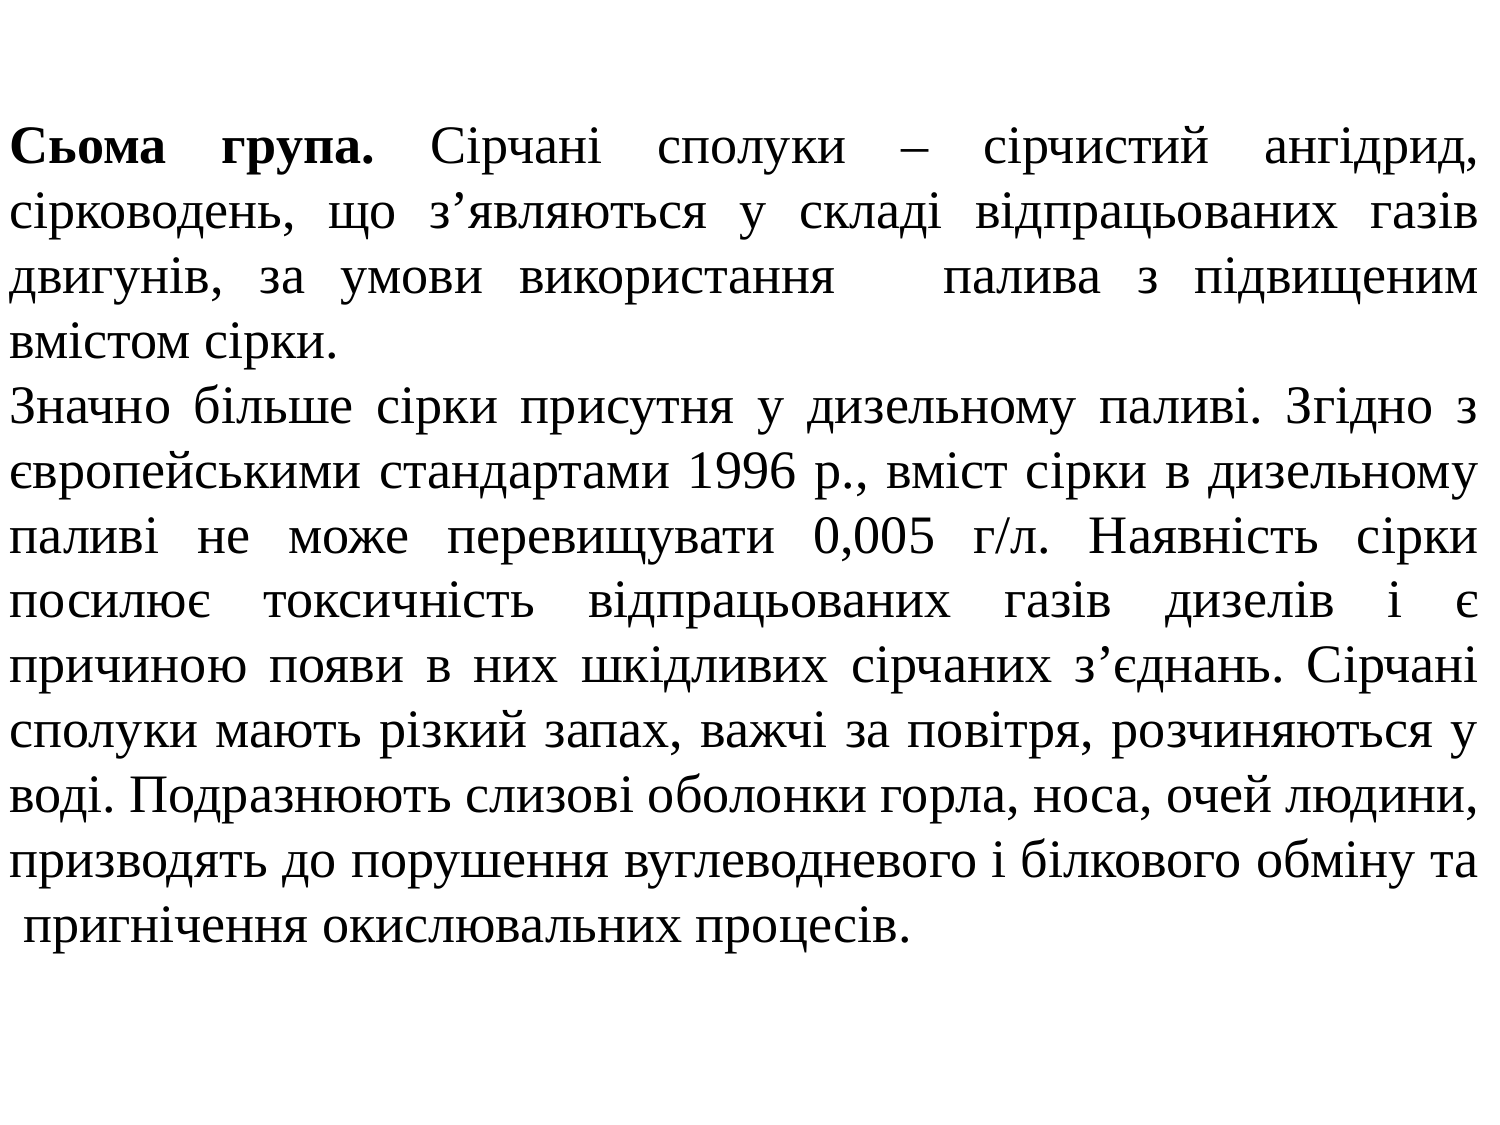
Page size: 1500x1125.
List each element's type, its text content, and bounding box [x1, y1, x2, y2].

text_box Сьома група. Сірчані сполуки – сірчистий ангідрид, сірководень, що з’являються у складі відпрацьованих газів двигунів, за умови використання палива з підвищеним вмістом сірки. Значно більше сірки присутня у дизельному паливі. Згідно з європейськими стандартами 1996 р., вміст сірки в дизельному паливі не може перевищувати 0,005 г/л. Наявність сірки посилює токсичність відпрацьованих газів дизелів і є причиною появи в них шкідливих сірчаних з’єднань. Сірчані сполуки мають різкий запах, важчі за повітря, розчиняються у воді. Подразнюють слизові оболонки горла, носа, очей людини, призводять до порушення вуглеводневого і білкового обміну та пригнічення окислювальних процесів. [0, 101, 1495, 961]
